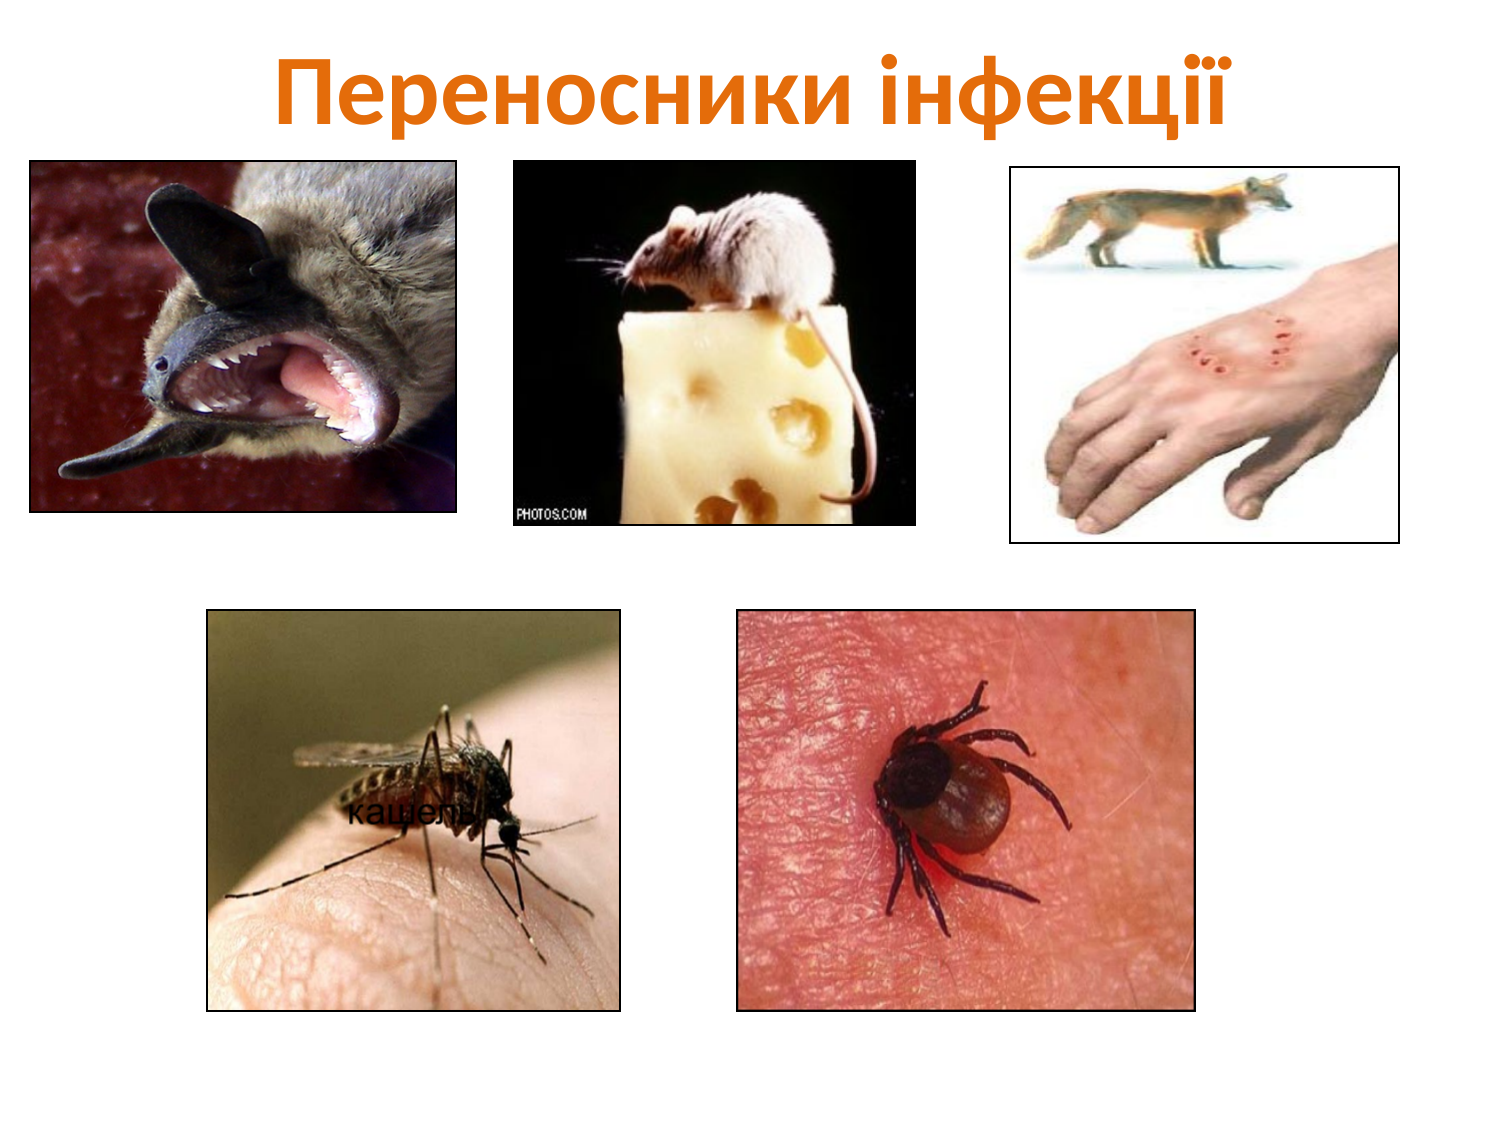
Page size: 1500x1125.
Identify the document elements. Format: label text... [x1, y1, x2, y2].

picture [206, 609, 621, 1012]
title Переносники інфекції [76, 19, 1427, 150]
picture [513, 160, 916, 526]
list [29, 160, 457, 513]
picture [1009, 166, 1400, 544]
picture [736, 609, 1196, 1012]
